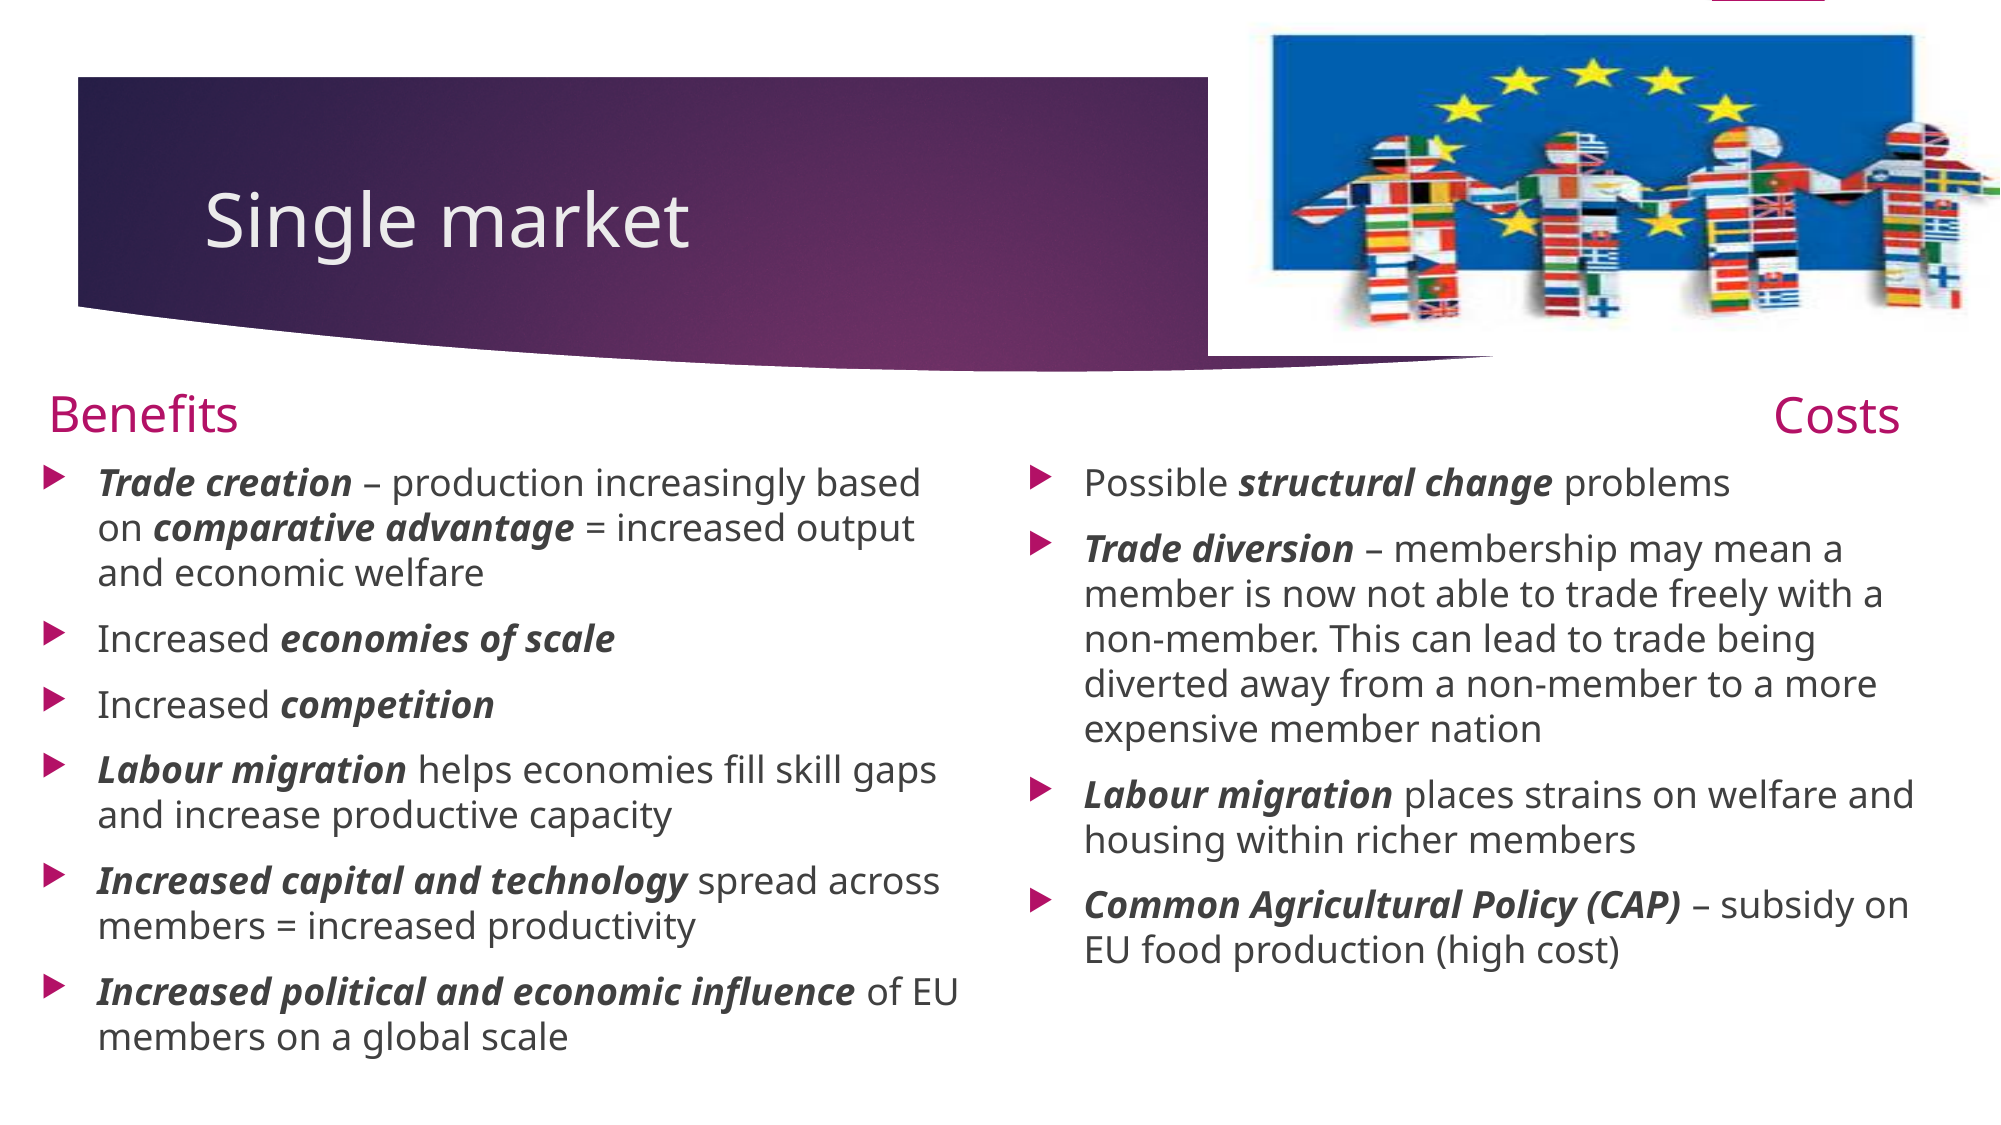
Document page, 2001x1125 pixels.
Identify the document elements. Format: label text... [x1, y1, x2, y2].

list Trade creation – production increasingly based on comparative advantage = increased output and economic welfare Increased economies of scale Increased competition Labour migration helps economies fill skill gaps and increase productive capacity Increased capital and technology spread across members = increased productivity Increased political and economic influence of EU members on a global scale [25, 451, 982, 1125]
title Single market [189, 159, 1202, 276]
picture [1208, 0, 2000, 356]
list Benefits [33, 355, 975, 451]
list Costs [1124, 356, 1917, 451]
list Possible structural change problems Trade diversion – membership may mean a member is now not able to trade freely with a non-member. This can lead to trade being diverted away from a non-member to a more expensive member nation Labour migration places strains on welfare and housing within richer members Common Agricultural Policy (CAP) – subsidy on EU food production (high cost) [1012, 451, 1953, 1125]
